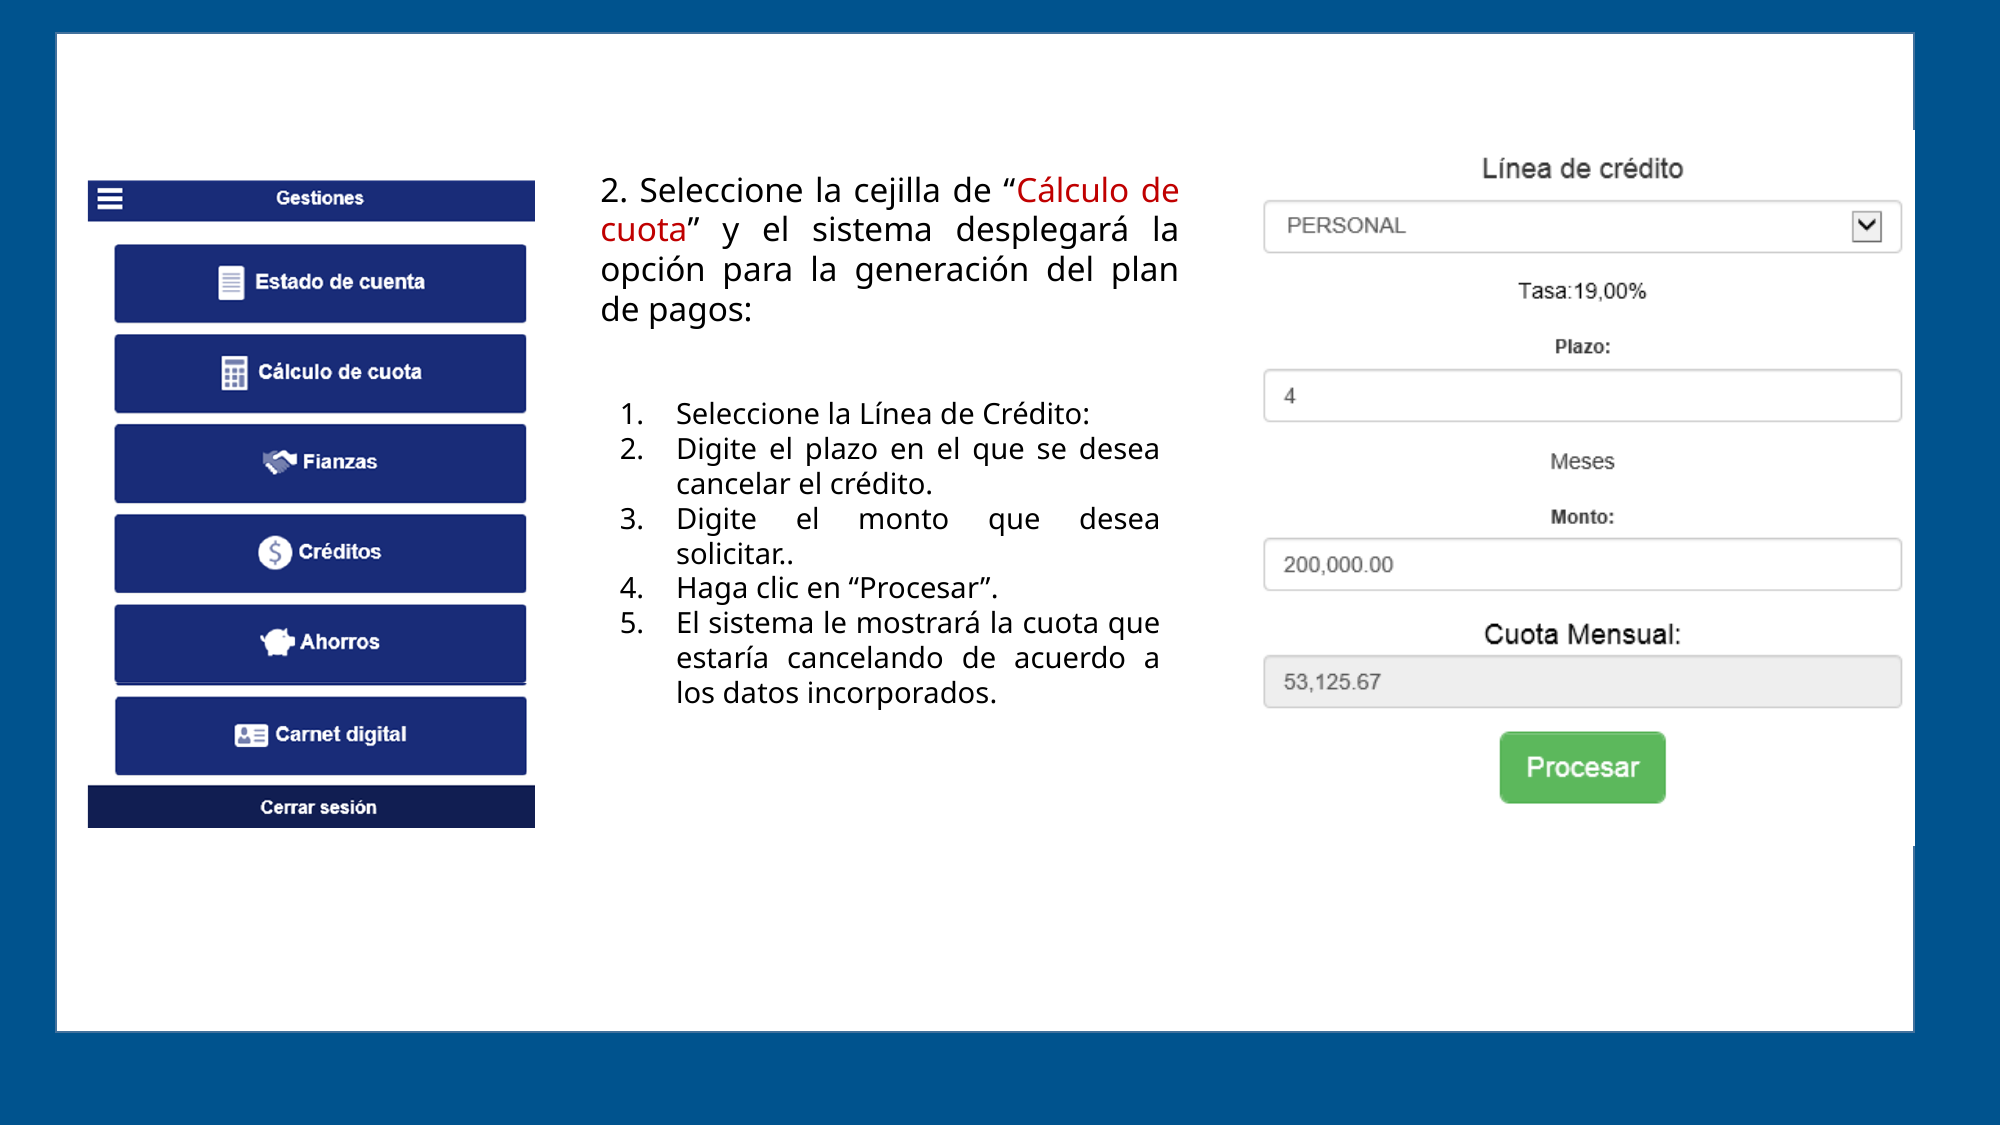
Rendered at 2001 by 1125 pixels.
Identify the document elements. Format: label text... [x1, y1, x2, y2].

text_box [55, 32, 1915, 1033]
text_box 2. Seleccione la cejilla de “Cálculo de cuota” y el sistema desplegará la opción para la generación del plan de pagos: [585, 161, 1195, 336]
picture [1245, 130, 1915, 846]
text_box Seleccione la Línea de Crédito: Digite el plazo en el que se desea cancelar el crédito. Digite el monto que desea solicitar.. Haga clic en “Procesar”. El sistema le mostrará la cuota que estaría cancelando de acuerdo a los datos incorporados. [604, 387, 1176, 797]
picture [87, 179, 535, 828]
